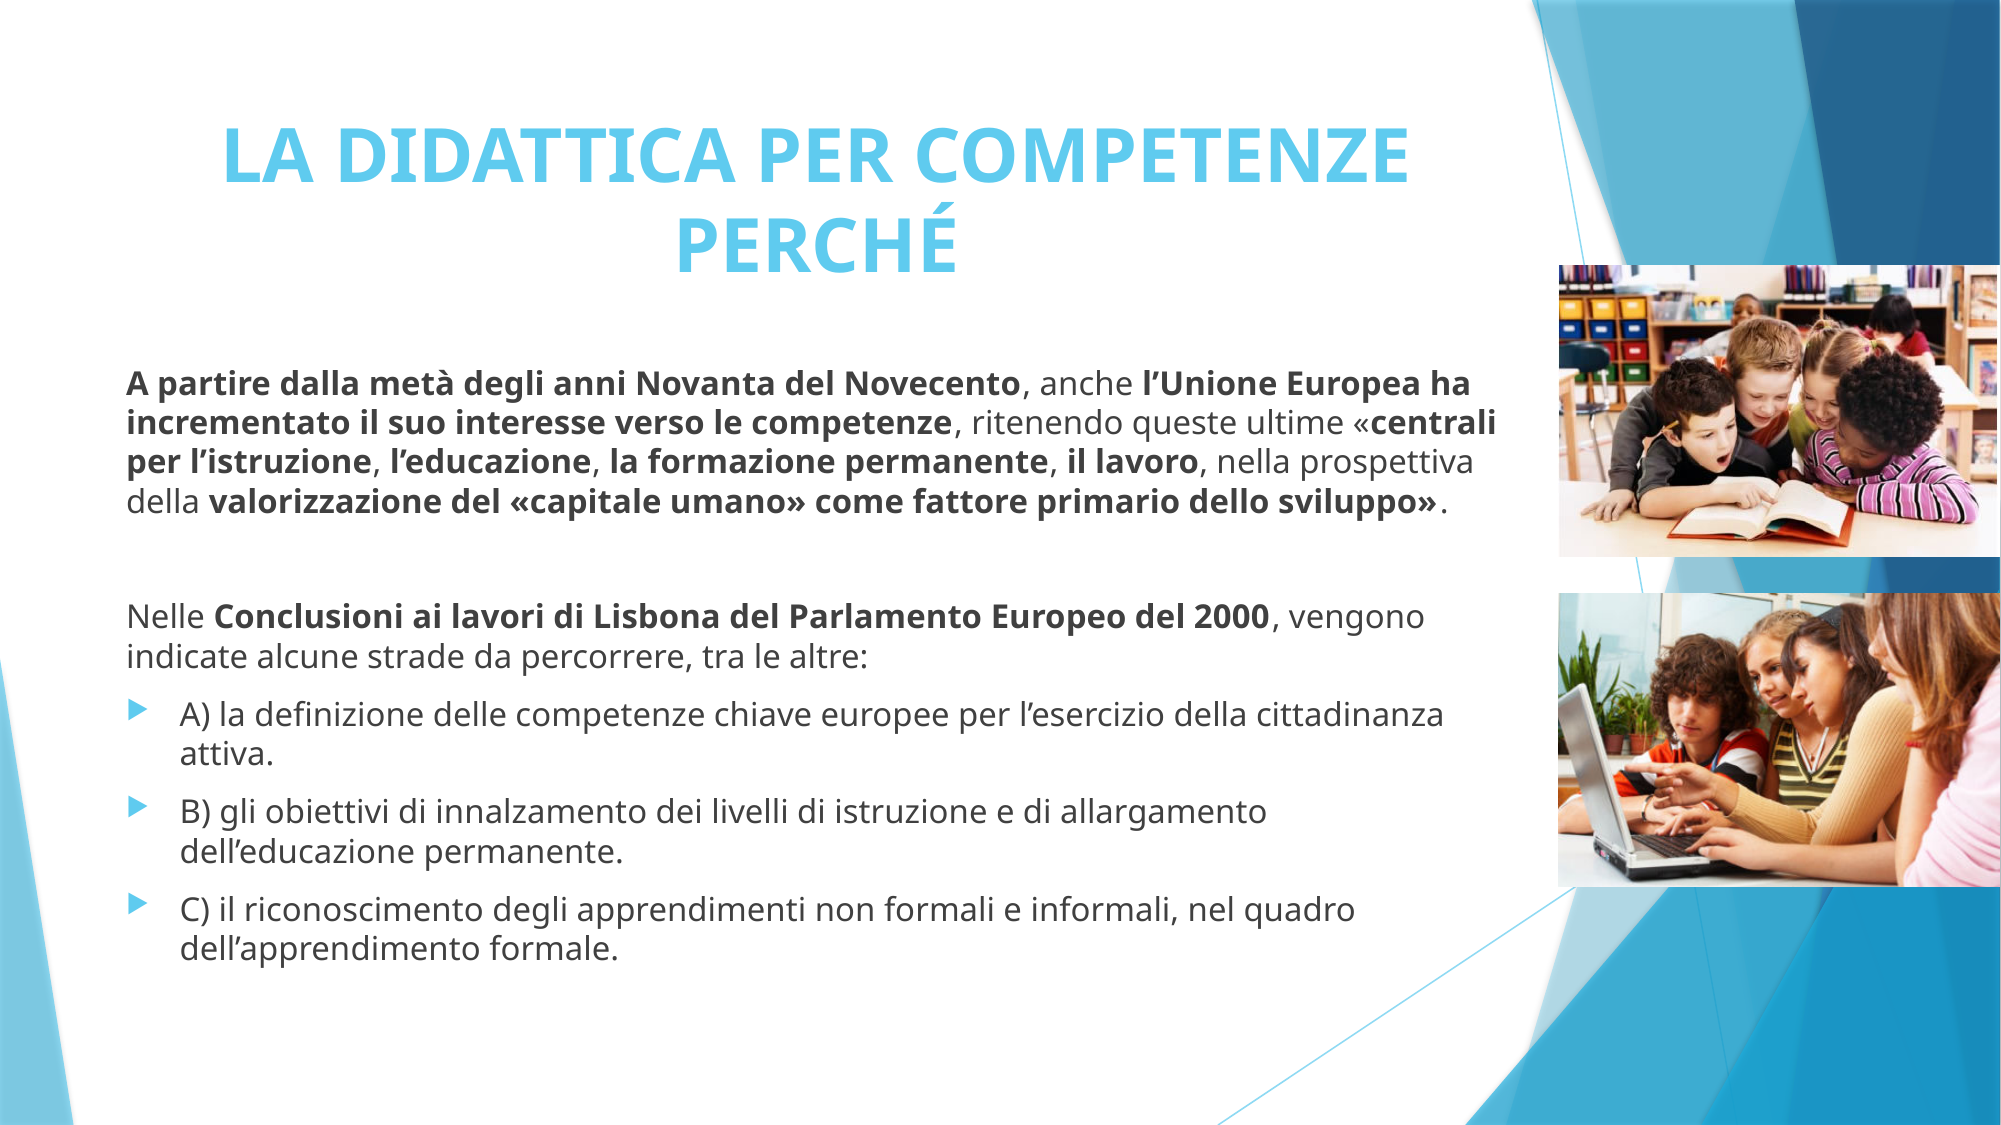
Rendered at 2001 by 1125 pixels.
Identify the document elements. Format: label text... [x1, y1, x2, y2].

title LA DIDATTICA PER COMPETENZE PERCHé [111, 99, 1522, 317]
picture [1558, 265, 2000, 558]
list A partire dalla metà degli anni Novanta del Novecento, anche l’Unione Europea ha incrementato il suo interesse verso le competenze, ritenendo queste ultime «centrali per l’istruzione, l’educazione, la formazione permanente, il lavoro, nella prospettiva della valorizzazione del «capitale umano» come fattore primario dello sviluppo». Nelle Conclusioni ai lavori di Lisbona del Parlamento Europeo del 2000, vengono indicate alcune strade da percorrere, tra le altre: A) la definizione delle competenze chiave europee per l’esercizio della cittadinanza attiva. B) gli obiettivi di innalzamento dei livelli di istruzione e di allargamento dell’educazione permanente. C) il riconoscimento degli apprendimenti non formali e informali, nel quadro dell’apprendimento formale. [111, 354, 1522, 992]
picture [1558, 593, 2000, 887]
